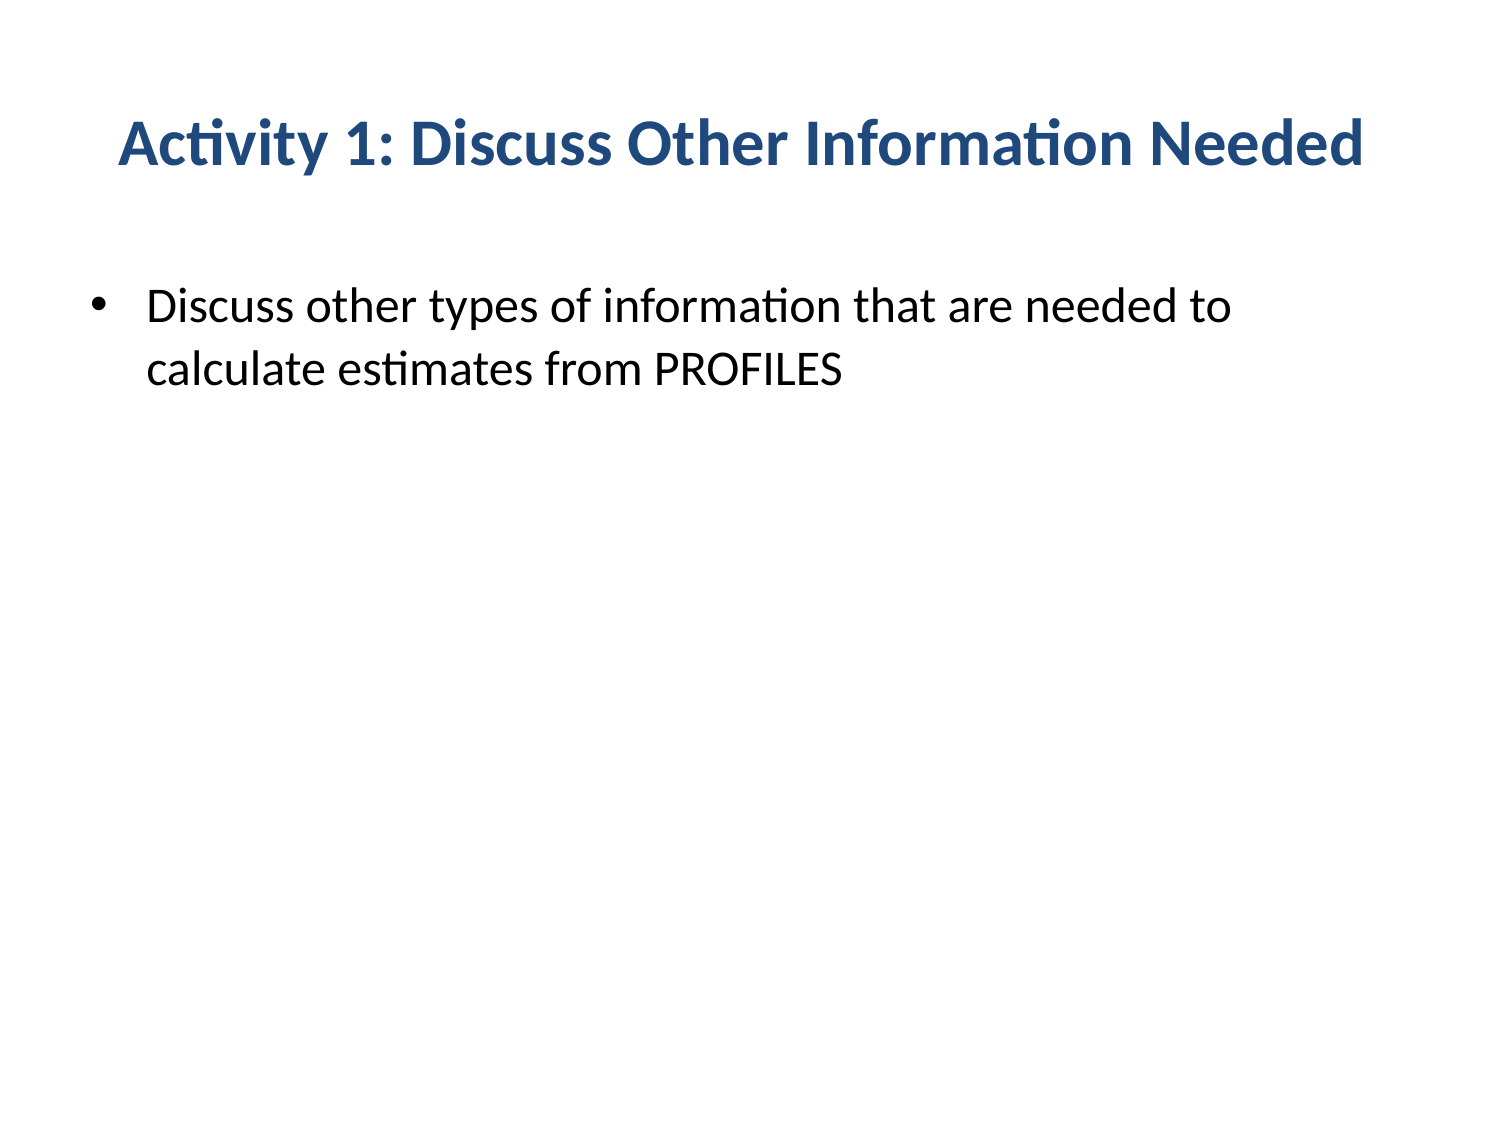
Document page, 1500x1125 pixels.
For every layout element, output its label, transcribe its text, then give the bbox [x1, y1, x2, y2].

list Discuss other types of information that are needed to calculate estimates from PROFILES [75, 262, 1425, 1005]
title Activity 1: Discuss Other Information Needed [75, 45, 1425, 233]
